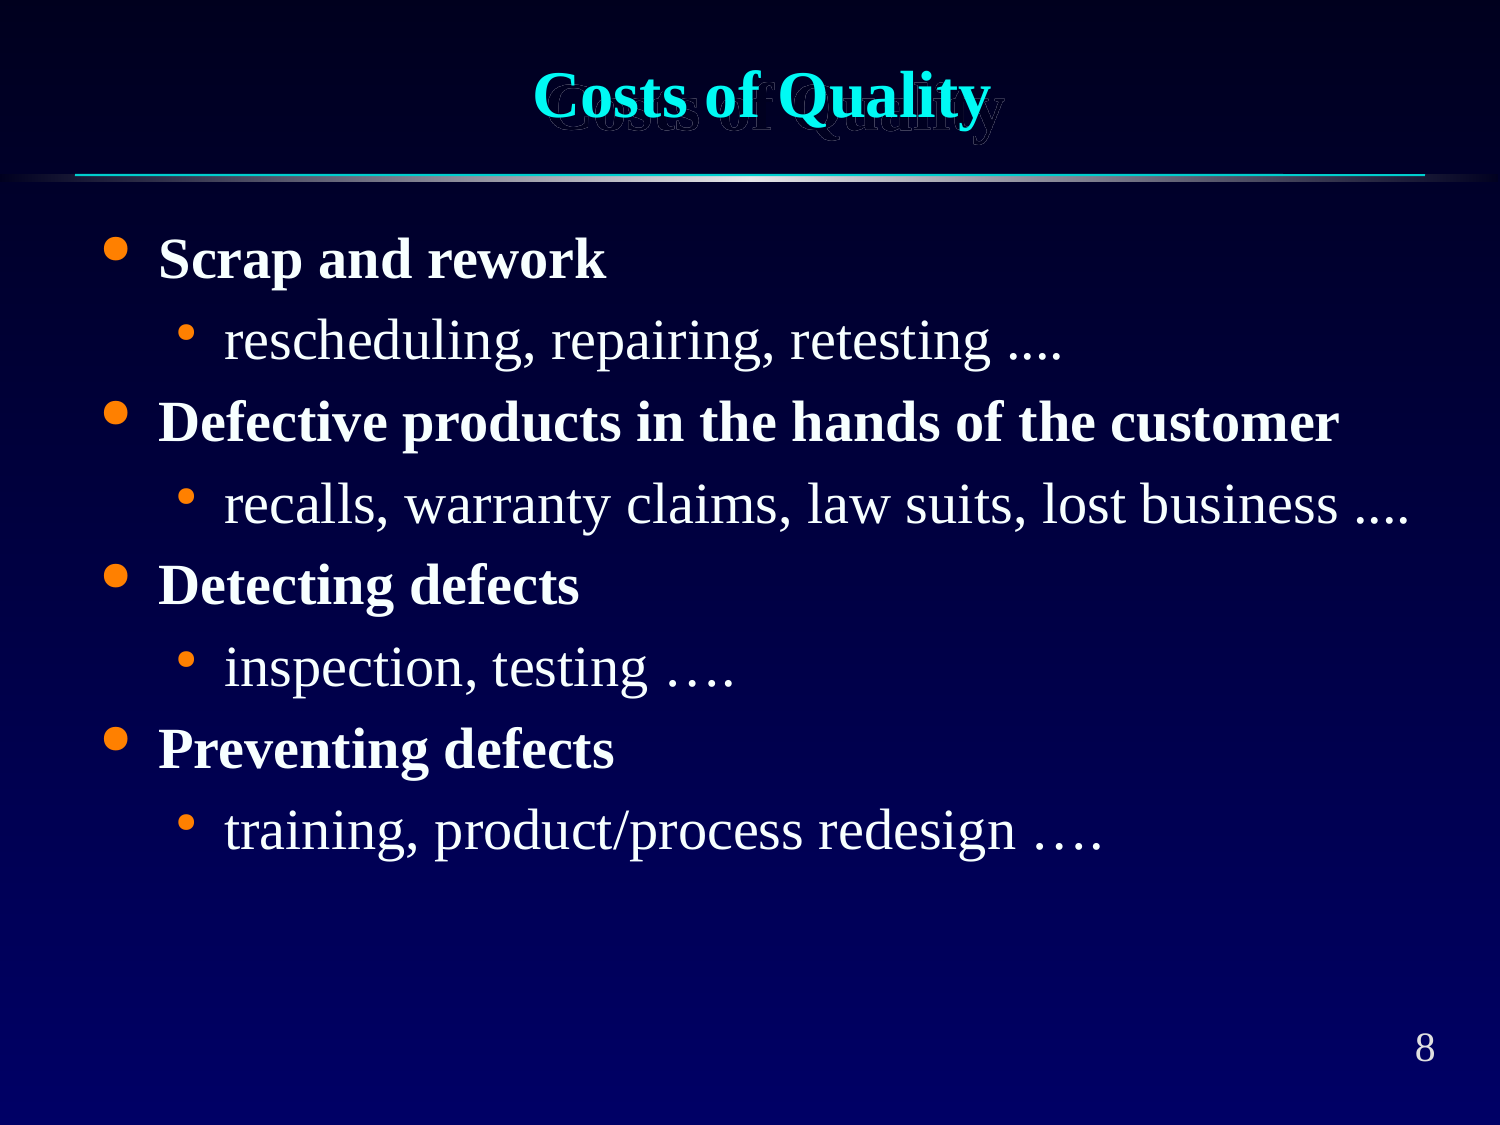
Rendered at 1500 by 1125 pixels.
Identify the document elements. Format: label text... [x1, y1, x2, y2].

title Costs of Quality [62, 12, 1463, 169]
list Scrap and rework rescheduling, repairing, retesting .... Defective products in the hands of the customer recalls, warranty claims, law suits, lost business .... Detecting defects inspection, testing …. Preventing defects training, product/process redesign …. [87, 212, 1438, 1038]
